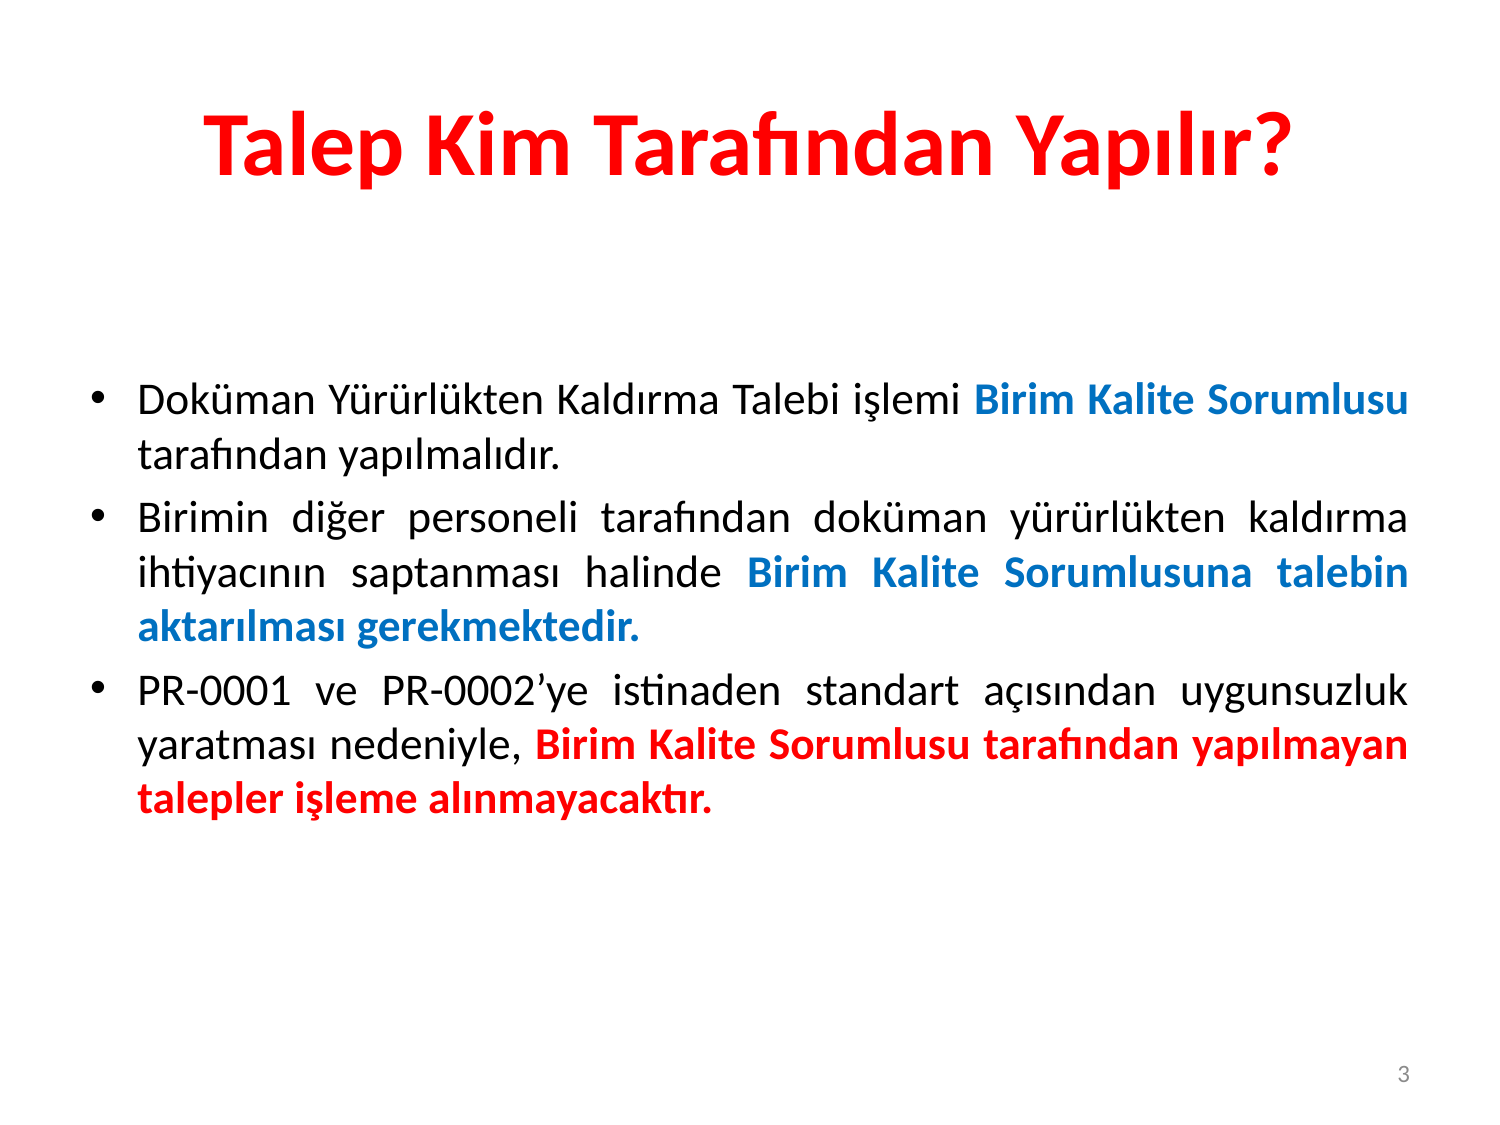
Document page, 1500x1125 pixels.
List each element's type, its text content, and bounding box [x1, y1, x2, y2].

list Doküman Yürürlükten Kaldırma Talebi işlemi Birim Kalite Sorumlusu tarafından yapılmalıdır. Birimin diğer personeli tarafından doküman yürürlükten kaldırma ihtiyacının saptanması halinde Birim Kalite Sorumlusuna talebin aktarılması gerekmektedir. PR-0001 ve PR-0002’ye istinaden standart açısından uygunsuzluk yaratması nedeniyle, Birim Kalite Sorumlusu tarafından yapılmayan talepler işleme alınmayacaktır. [75, 361, 1425, 835]
slide_number 3 [1074, 1042, 1425, 1103]
title Talep Kim Tarafından Yapılır? [75, 45, 1425, 233]
